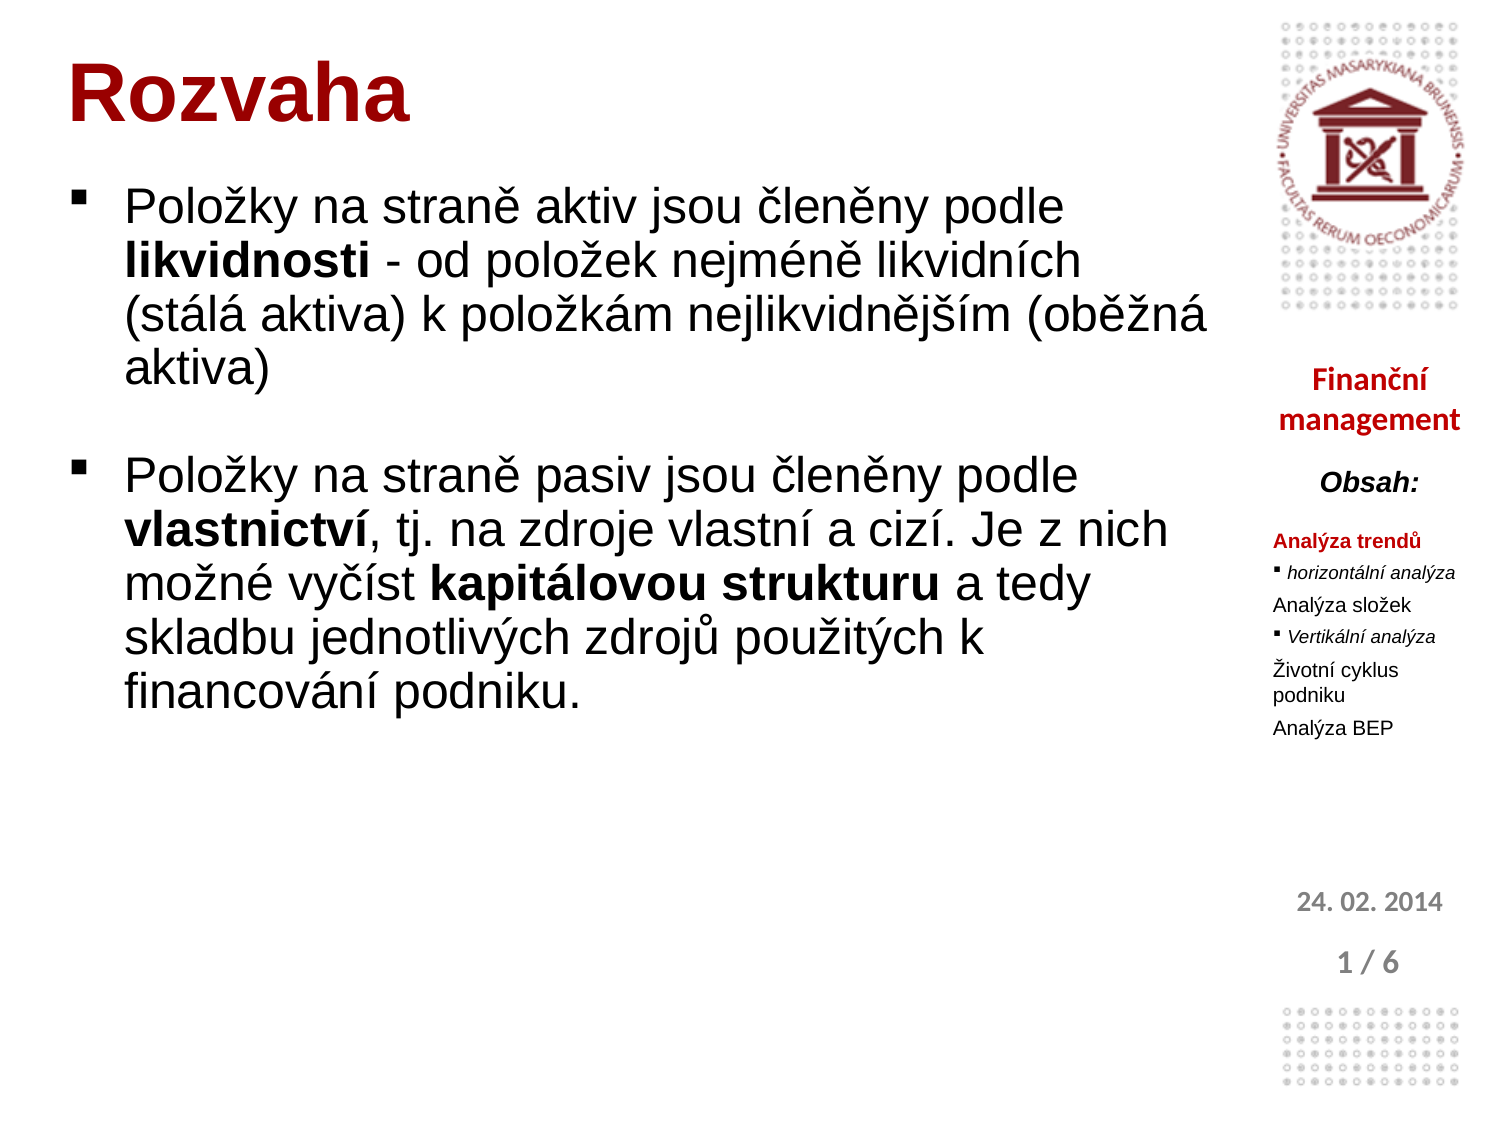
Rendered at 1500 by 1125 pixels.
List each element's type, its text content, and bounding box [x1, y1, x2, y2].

text_box 24. 02. 2014 [1242, 874, 1498, 925]
text_box Obsah: Analýza trendů horizontální analýza Analýza složek Vertikální analýza Životní cyklus podniku Analýza BEP [1258, 456, 1482, 847]
text_box 1 / 6 [1240, 932, 1496, 988]
picture [1257, 975, 1482, 1114]
text_box Finanční management [1242, 349, 1498, 445]
text_box Rozvaha [53, 30, 1223, 145]
picture [1242, 3, 1498, 340]
text_box Položky na straně aktiv jsou členěny podle likvidnosti - od položek nejméně likvidních (stálá aktiva) k položkám nejlikvidnějším (oběžná aktiva) Položky na straně pasiv jsou členěny podle vlastnictví, tj. na zdroje vlastní a cizí. Je z nich možné vyčíst kapitálovou strukturu a tedy skladbu jednotlivých zdrojů použitých k financování podniku. [53, 172, 1223, 1071]
